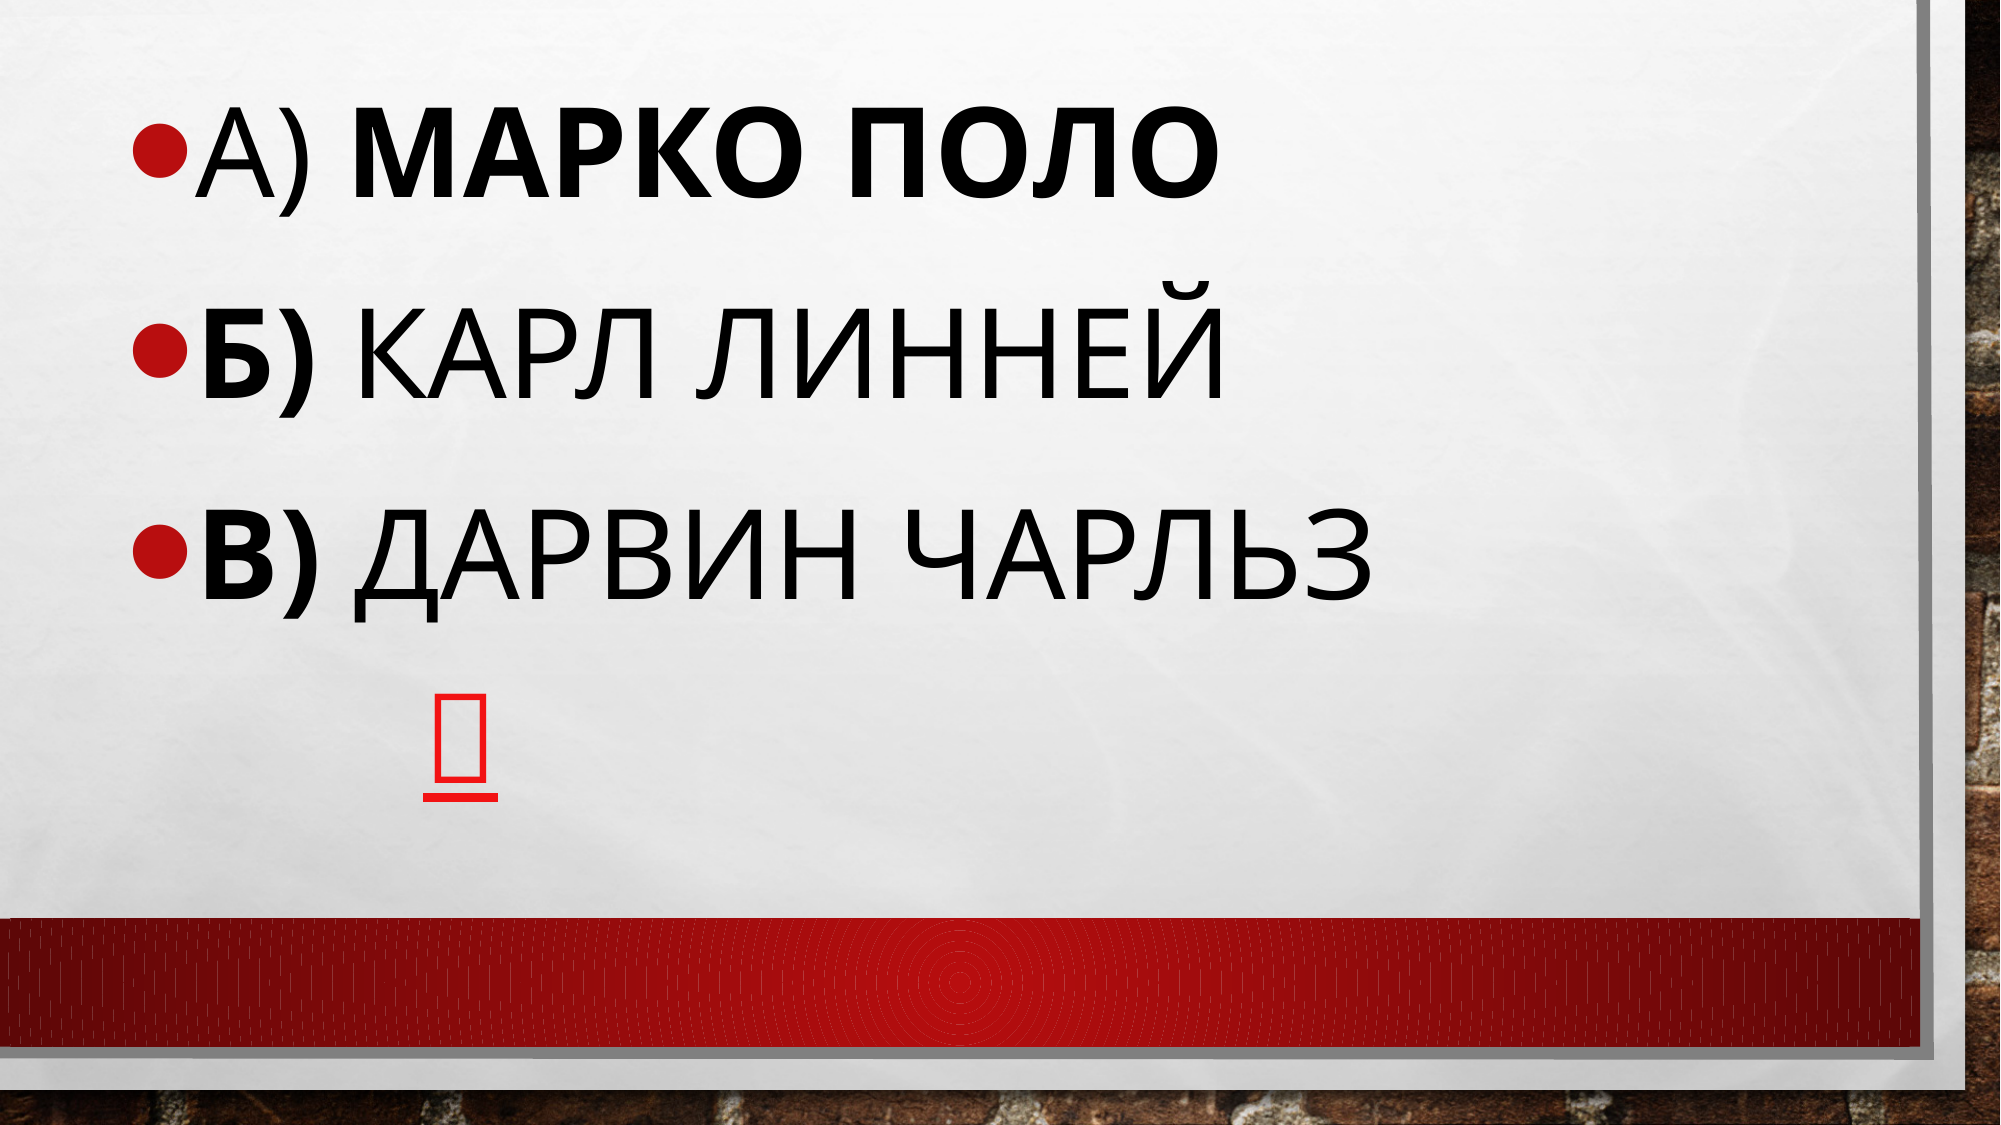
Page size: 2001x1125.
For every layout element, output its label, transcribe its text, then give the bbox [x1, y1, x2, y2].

picture [0, 0, 2000, 1125]
list А) Марко Поло Б) Карл Линней В) Дарвин Чарльз  [110, 164, 1816, 708]
